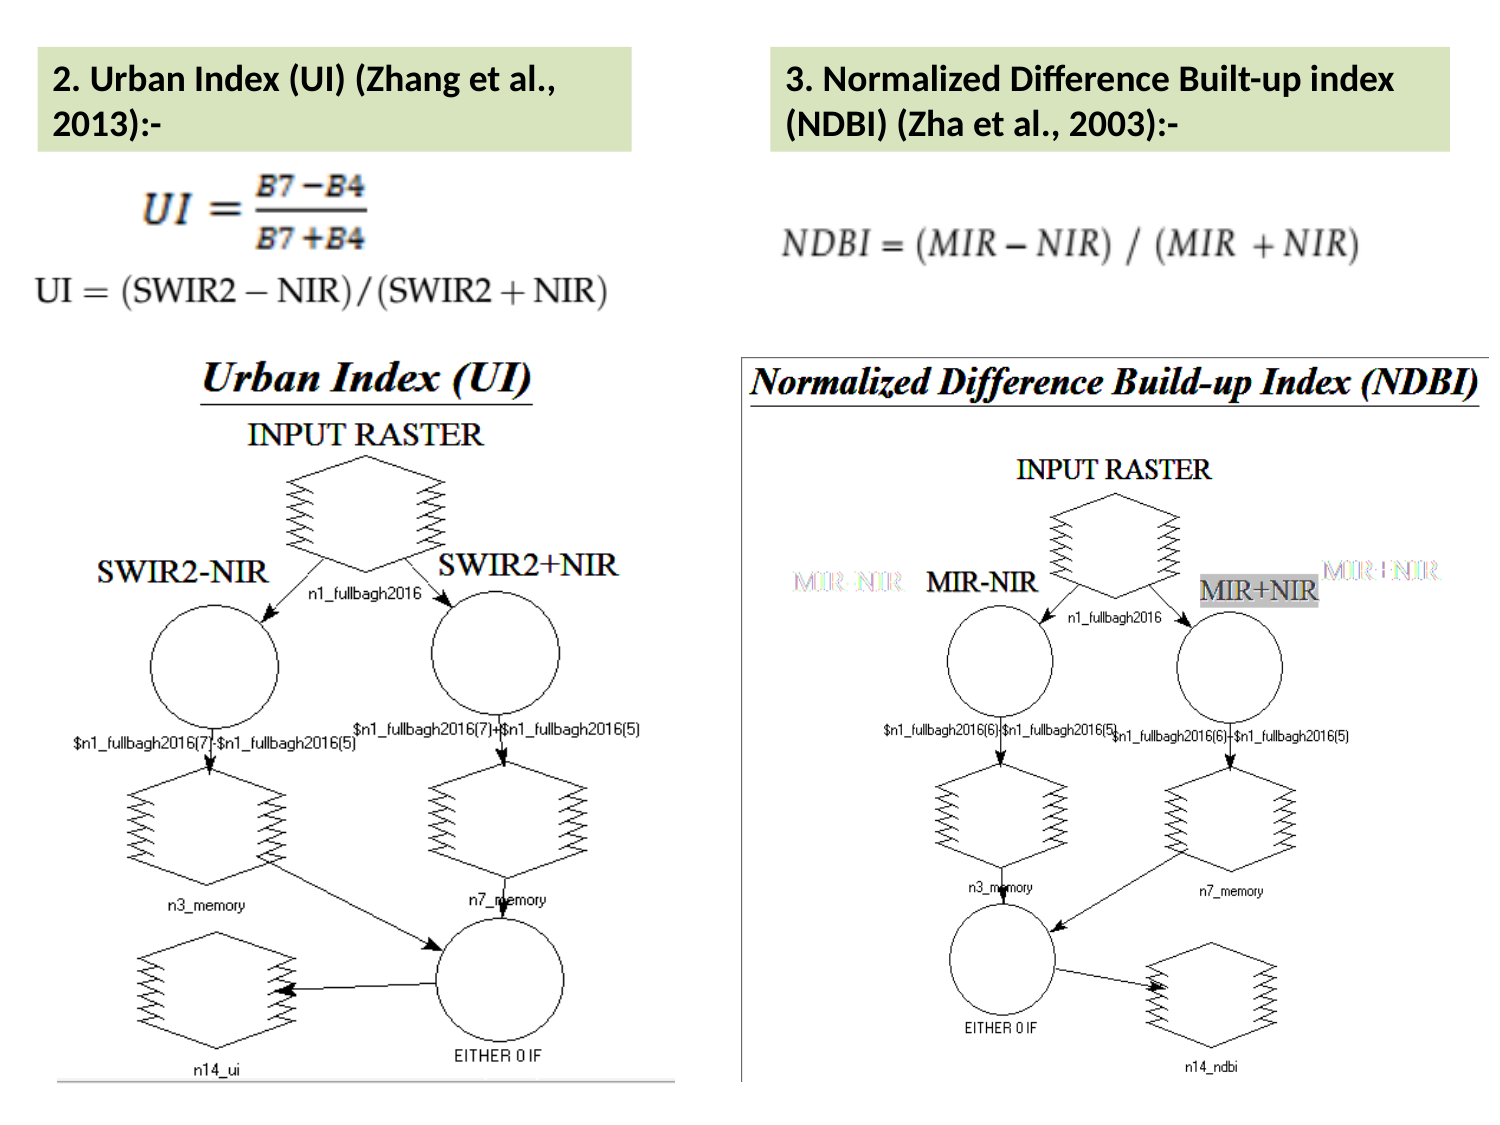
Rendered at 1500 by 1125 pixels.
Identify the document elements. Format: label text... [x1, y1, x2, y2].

picture [741, 357, 1489, 1083]
picture [57, 357, 676, 1084]
picture [770, 194, 1393, 296]
picture [124, 161, 431, 264]
text_box 3. Normalized Difference Built-up index (NDBI) (Zha et al., 2003):- [770, 46, 1450, 152]
text_box 2. Urban Index (UI) (Zhang et al., 2013):- [37, 46, 632, 152]
picture [23, 267, 621, 323]
